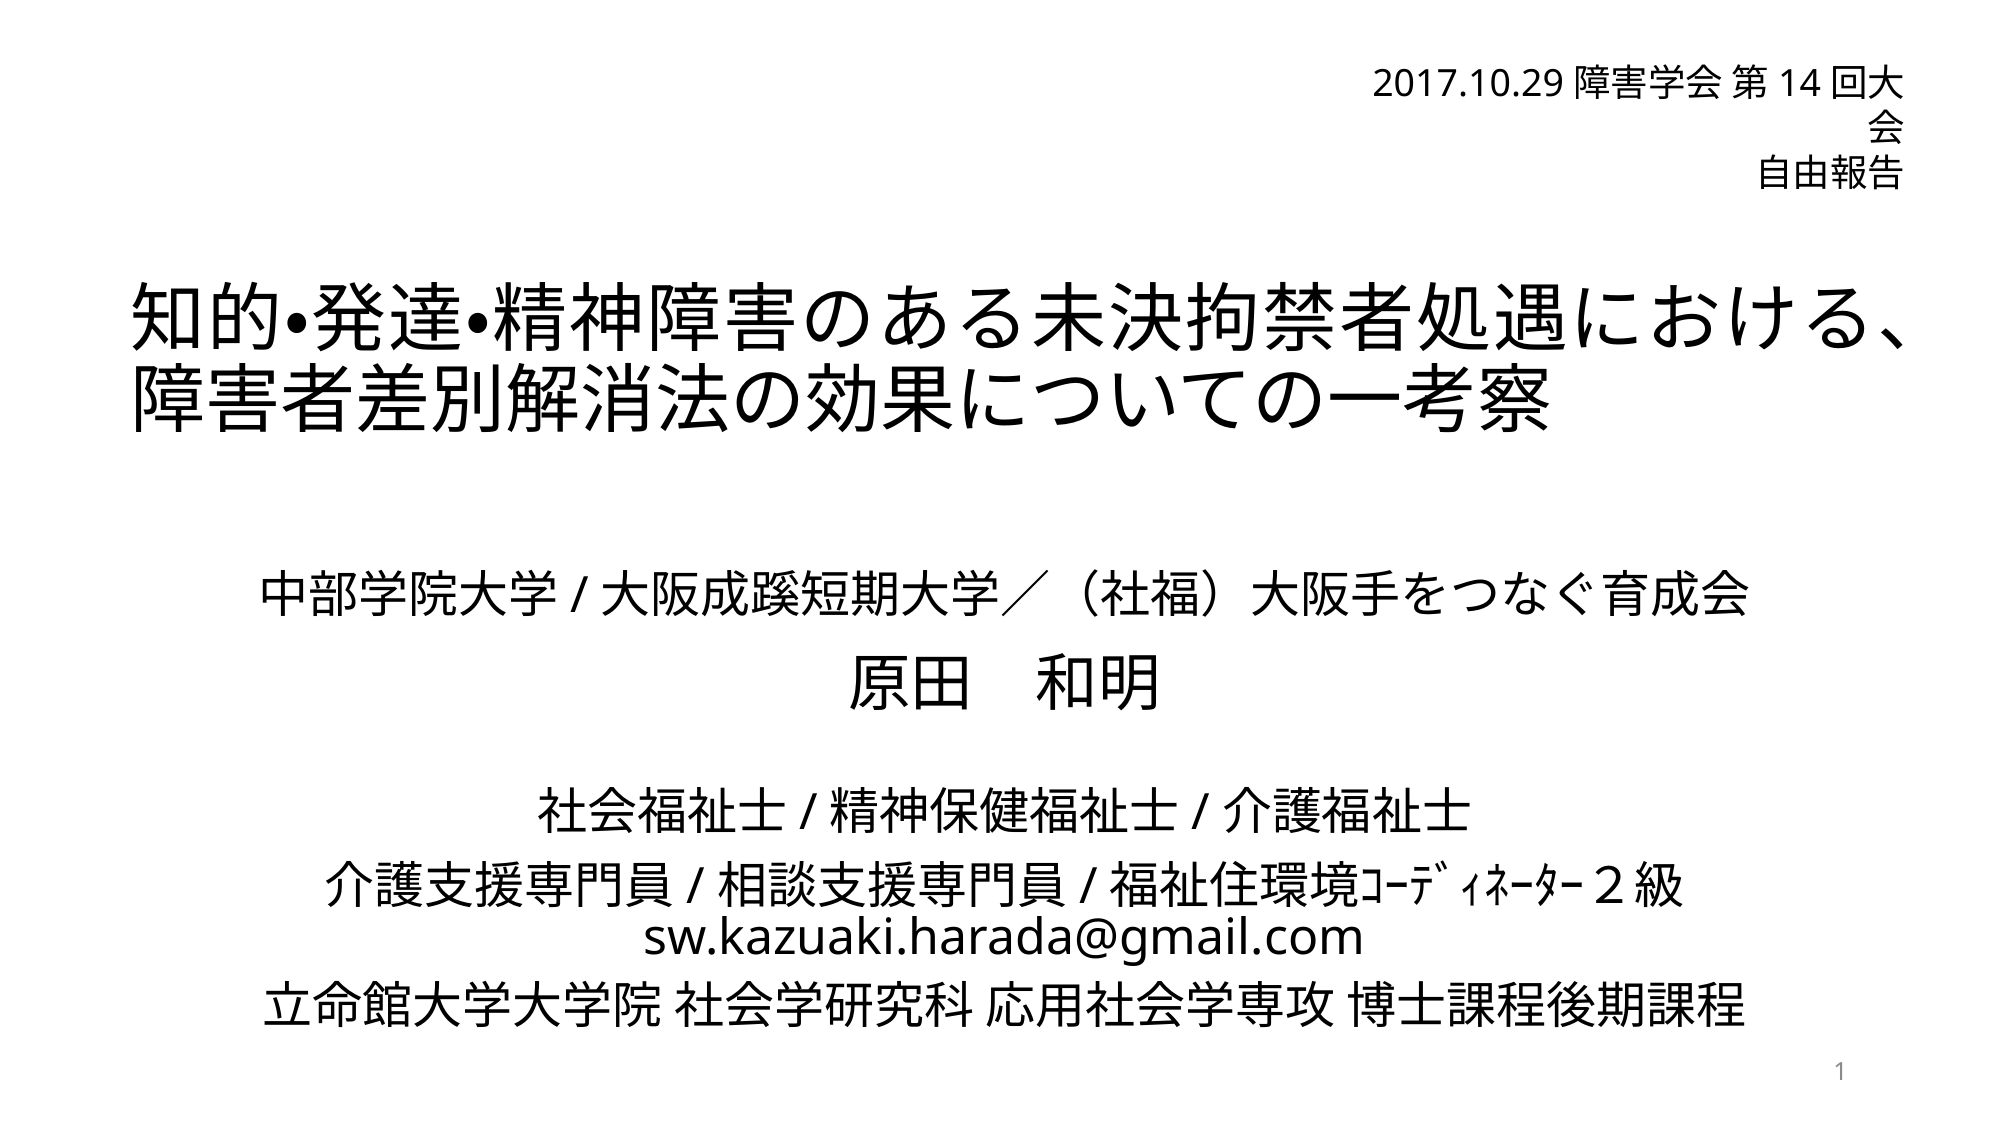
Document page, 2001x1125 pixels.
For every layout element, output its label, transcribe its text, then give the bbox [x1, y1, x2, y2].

subtitle 中部学院大学/大阪成蹊短期大学／（社福）大阪手をつなぐ育成会 原田 和明 社会福祉士/精神保健福祉士/介護福祉士 介護支援専門員/相談支援専門員/福祉住環境ｺｰﾃﾞｨﾈｰﾀｰ２級 sw.kazuaki.harada@gmail.com 立命館大学大学院 社会学研究科 応用社会学専攻 博士課程後期課程 [169, 543, 1840, 1079]
text_box 2017.10.29障害学会 第14回大会 自由報告 [1331, 51, 1920, 202]
title 知的・発達・精神障害のある未決拘禁者処遇における、障害者差別解消法の効果についての一考察 [115, 221, 1895, 502]
slide_number 1 [1412, 1042, 1863, 1103]
